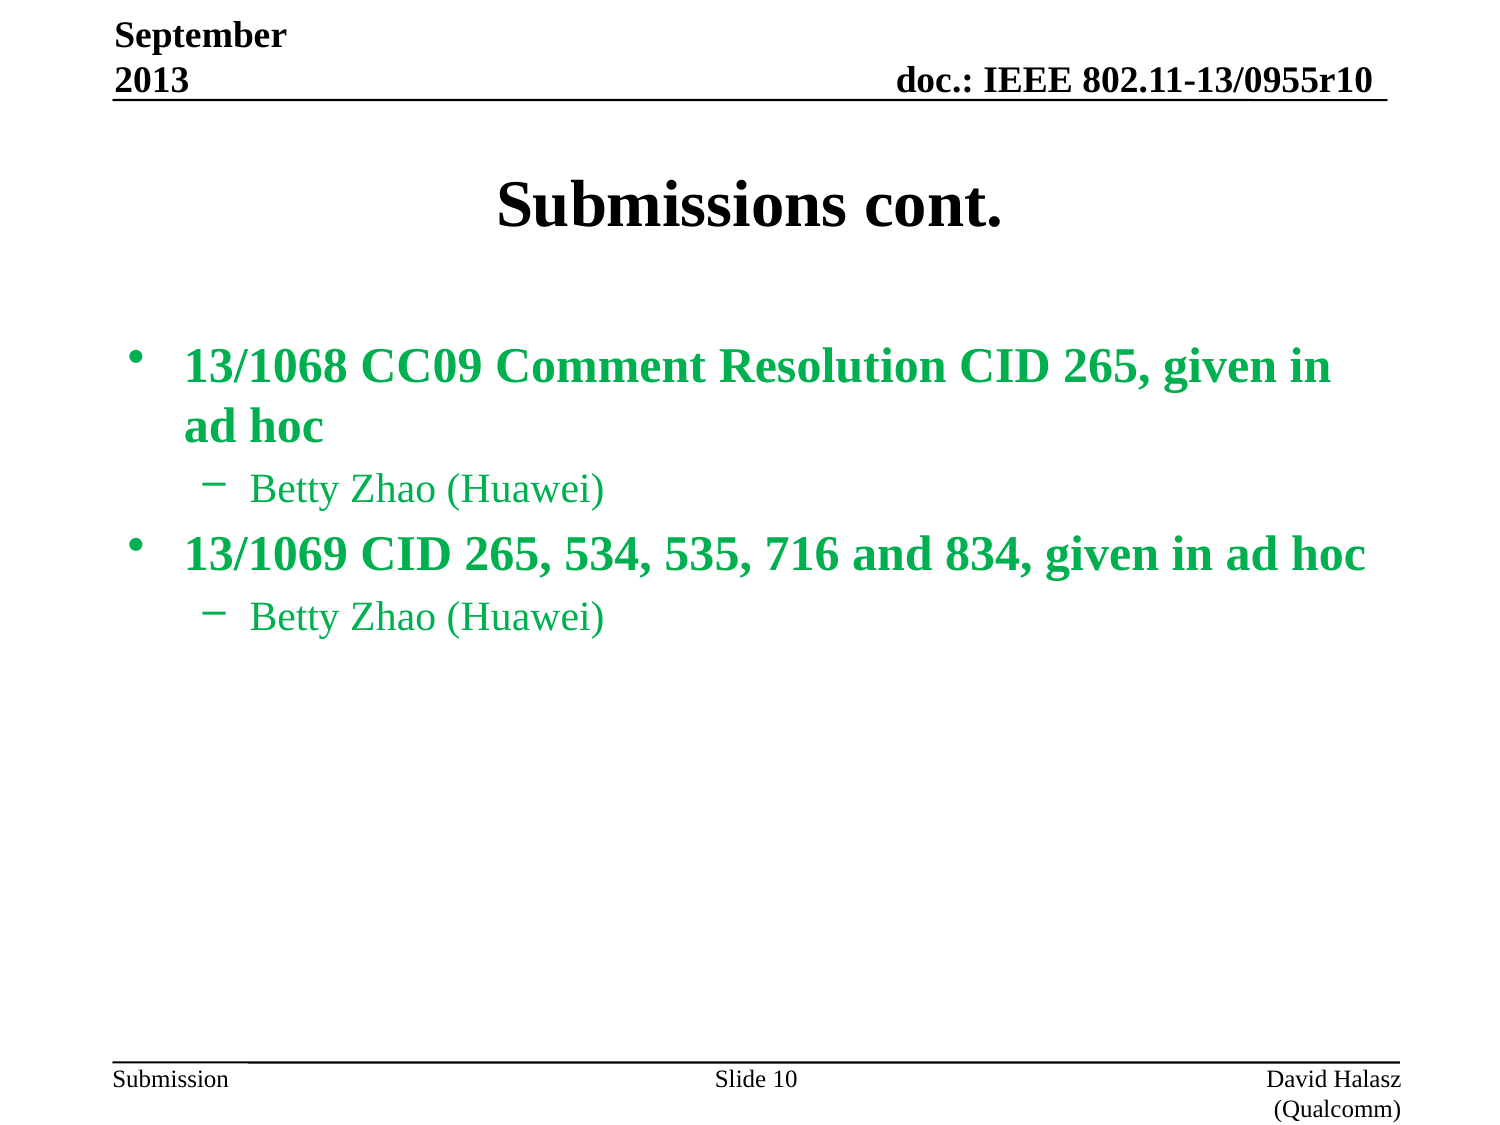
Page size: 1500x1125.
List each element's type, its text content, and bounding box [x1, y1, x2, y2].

title Submissions cont. [112, 112, 1388, 288]
footer David Halasz (Qualcomm) [1264, 1061, 1402, 1093]
slide_number Slide 10 [712, 1061, 800, 1093]
list 13/1068 CC09 Comment Resolution CID 265, given in ad hoc Betty Zhao (Huawei) 13/1069 CID 265, 534, 535, 716 and 834, given in ad hoc Betty Zhao (Huawei) [112, 324, 1388, 1001]
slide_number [114, 54, 333, 101]
